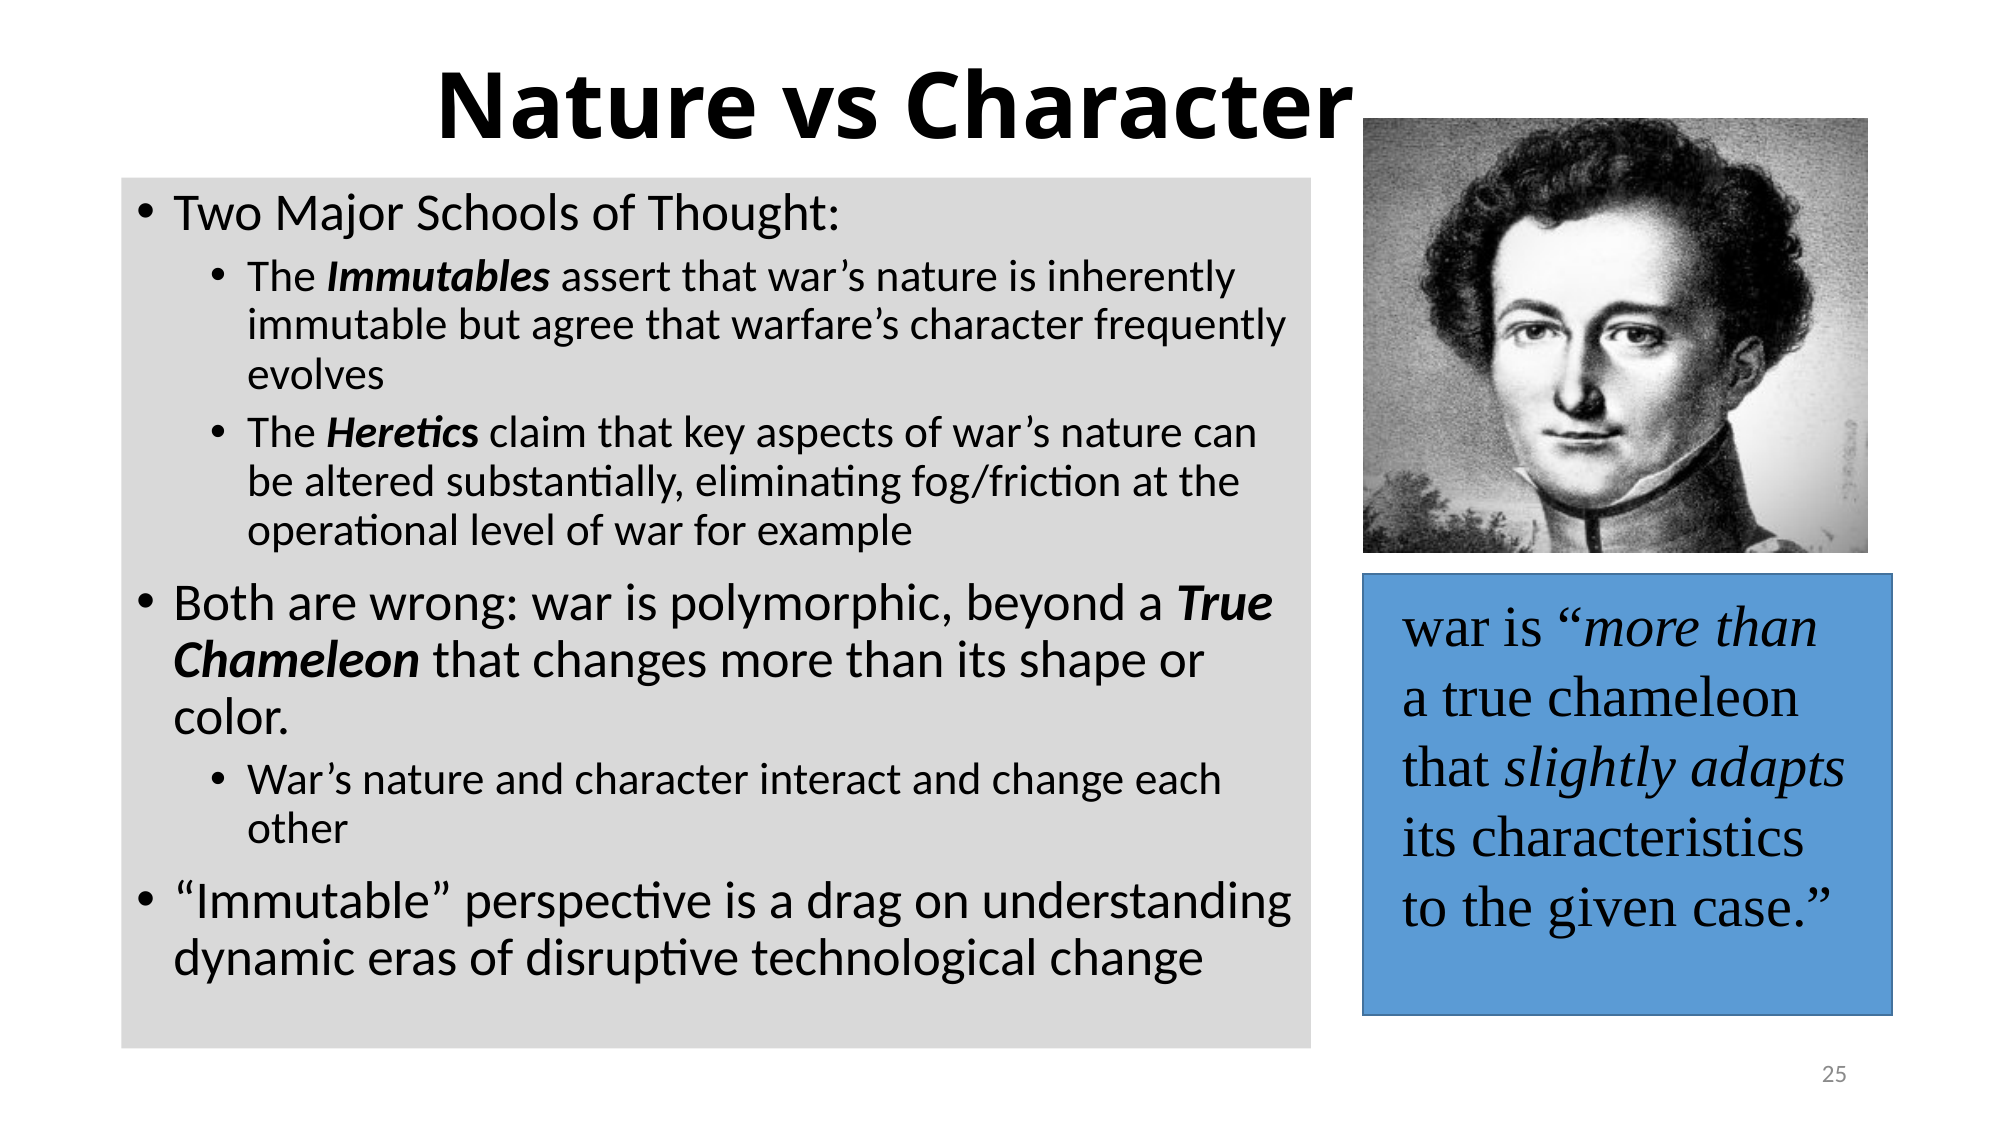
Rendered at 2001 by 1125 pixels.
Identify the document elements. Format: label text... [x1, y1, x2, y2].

picture [1363, 118, 1868, 553]
text_box war is “more than a true chameleon that slightly adapts its characteristics to the given case.” [1387, 581, 1868, 946]
title Nature vs Character [33, 0, 1759, 218]
text_box [1362, 573, 1893, 1016]
list Two Major Schools of Thought: The Immutables assert that war’s nature is inherently immutable but agree that warfare’s character frequently evolves The Heretics claim that key aspects of war’s nature can be altered substantially, eliminating fog/friction at the operational level of war for example Both are wrong: war is polymorphic, beyond a True Chameleon that changes more than its shape or color. War’s nature and character interact and change each other “Immutable” perspective is a drag on understanding dynamic eras of disruptive technological change [121, 177, 1311, 1049]
slide_number 25 [1412, 1042, 1863, 1103]
